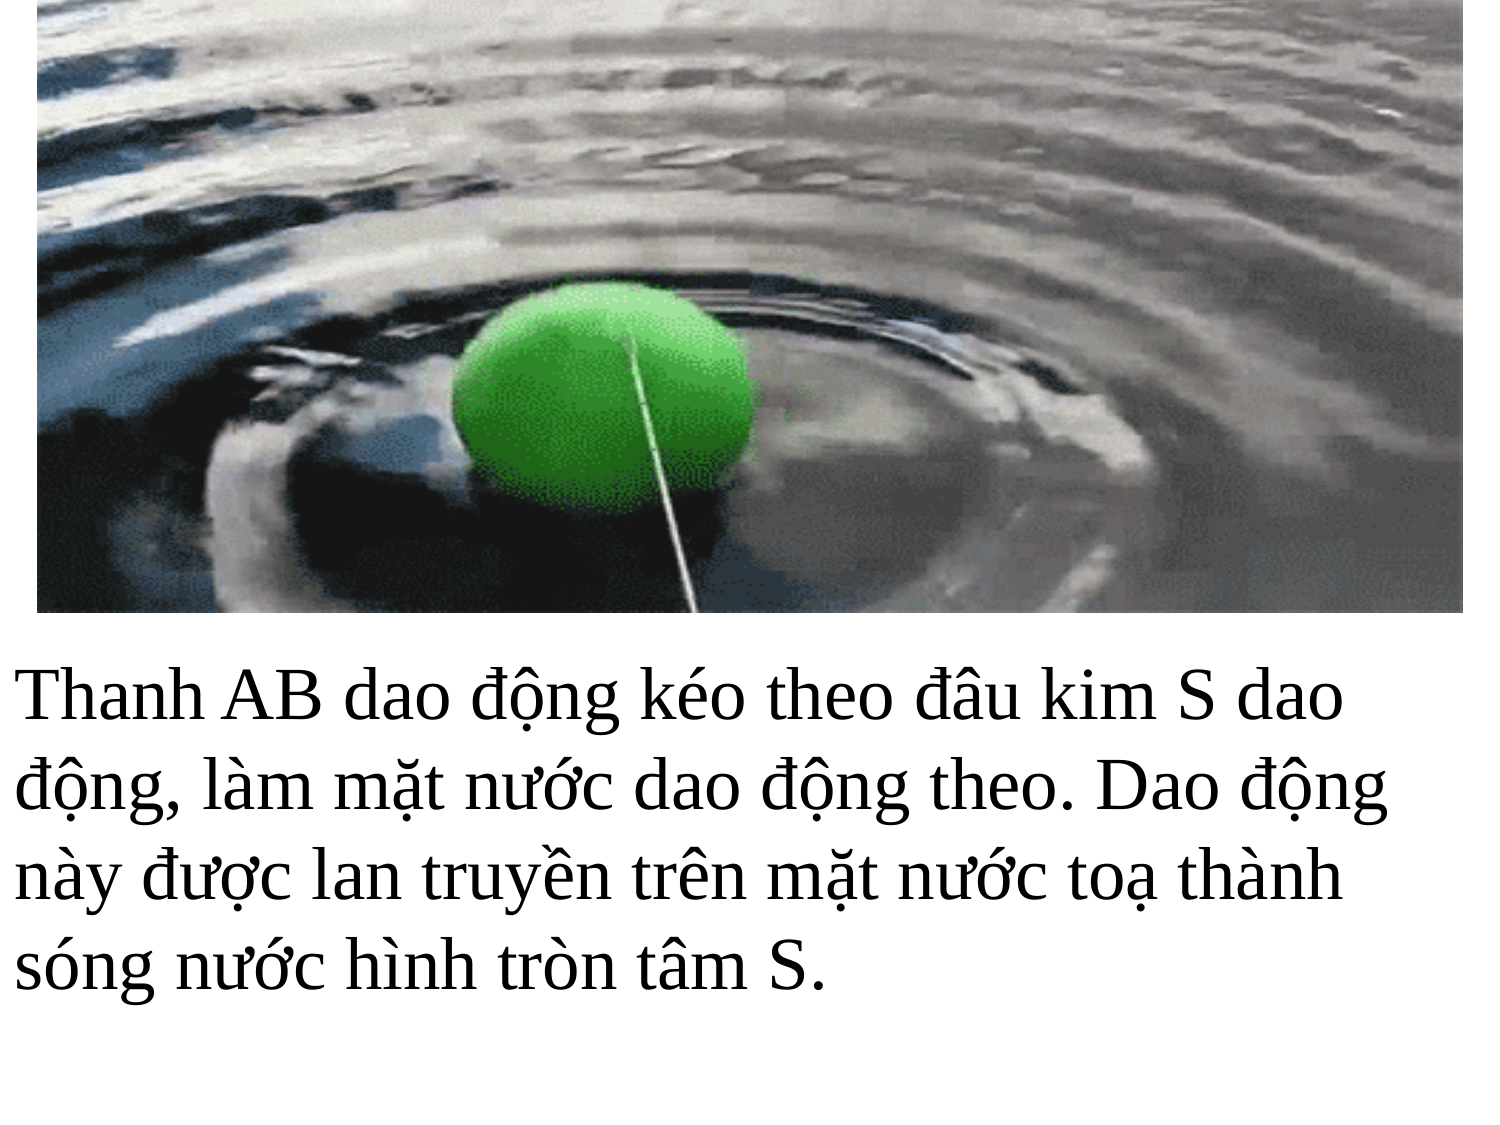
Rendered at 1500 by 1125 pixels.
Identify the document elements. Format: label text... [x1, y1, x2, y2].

text_box Thanh AB dao động kéo theo đâu kim S dao động, làm mặt nước dao động theo. Dao động này được lan truyền trên mặt nước toạ thành sóng nước hình tròn tâm S. [0, 637, 1500, 1013]
picture [37, 0, 1463, 613]
